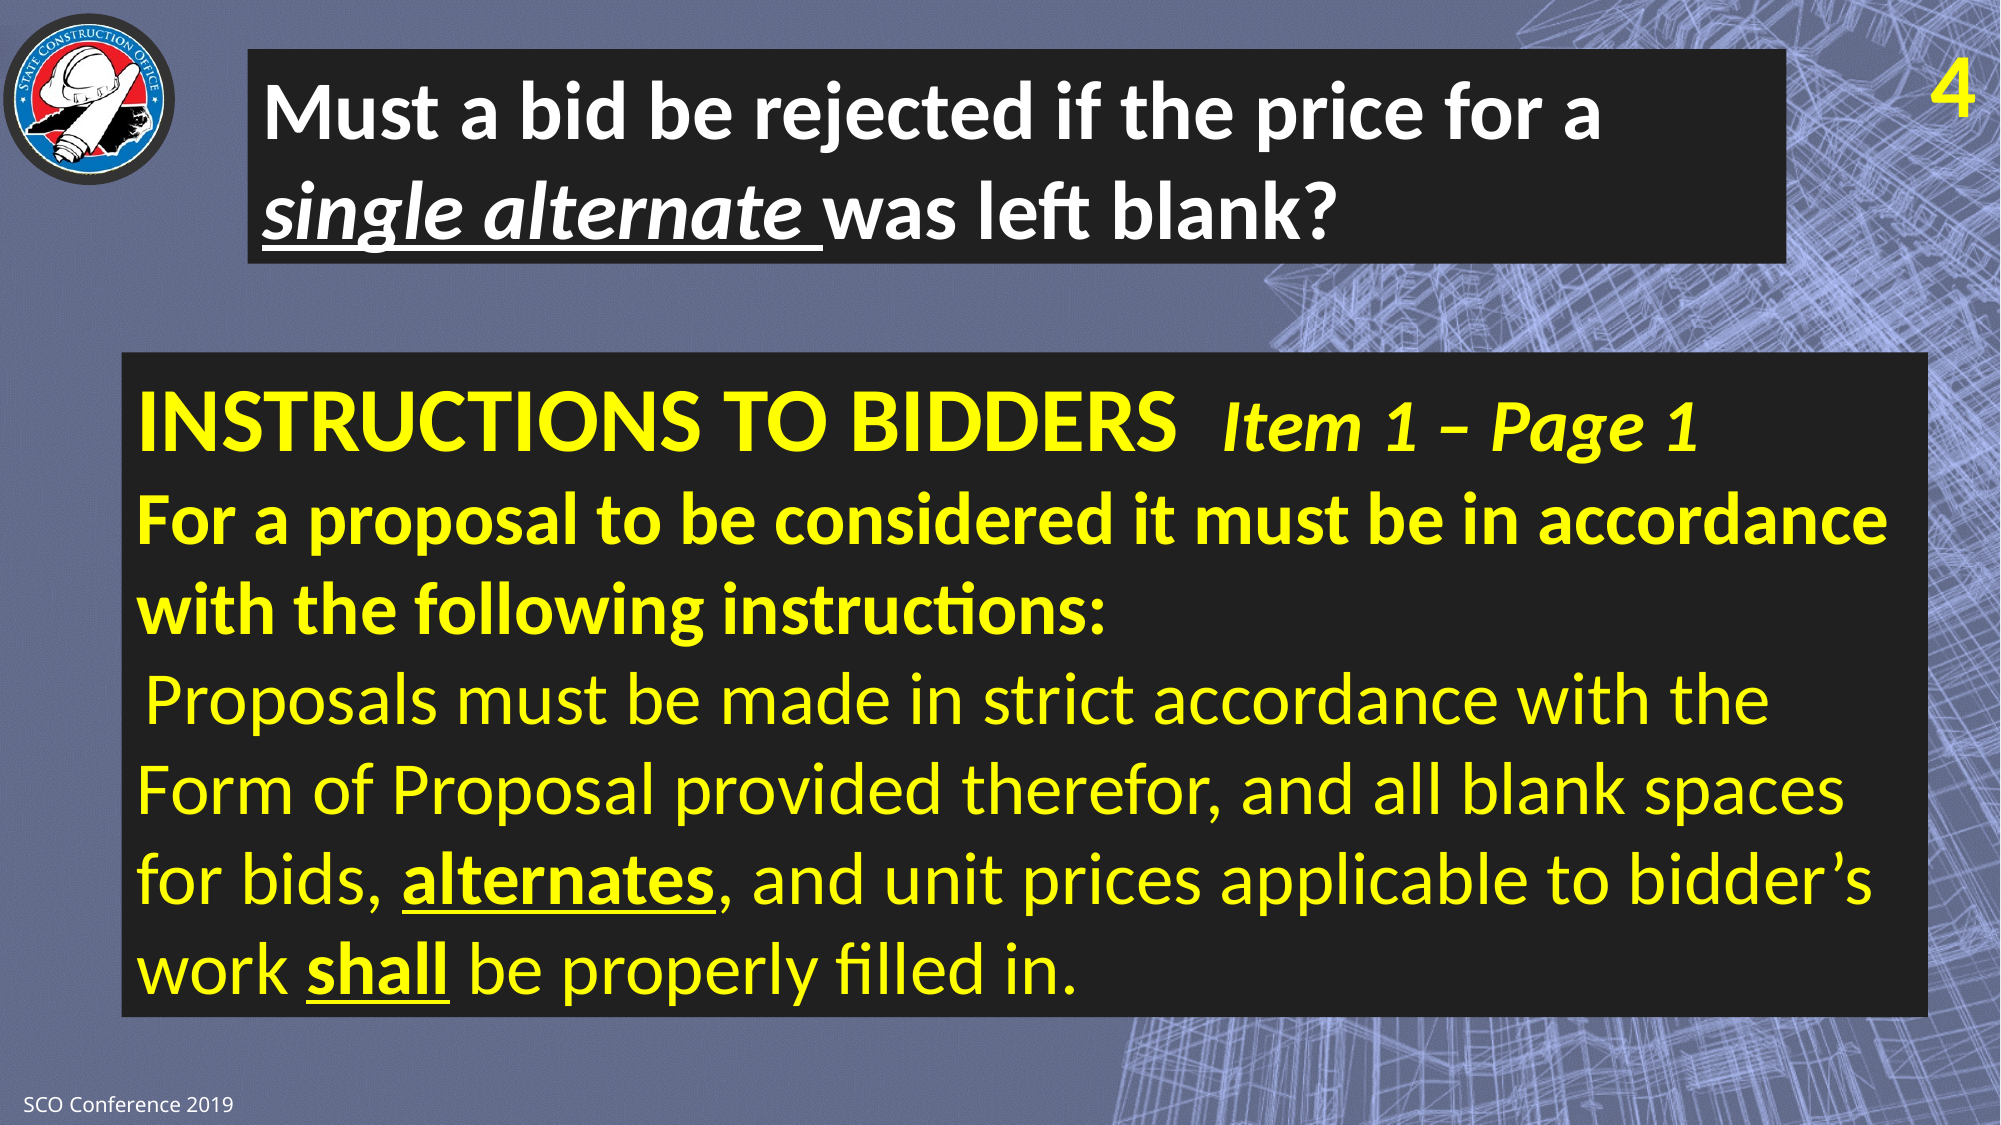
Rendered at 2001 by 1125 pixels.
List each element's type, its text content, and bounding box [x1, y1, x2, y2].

text_box SCO Conference 2019 [8, 1084, 410, 1125]
picture [8, 18, 170, 180]
text_box Must a bid be rejected if the price for a single alternate was left blank? [247, 49, 1787, 264]
text_box INSTRUCTIONS TO BIDDERS Item 1 – Page 1 For a proposal to be considered it must be in accordance with the following instructions: Proposals must be made in strict accordance with the Form of Proposal provided therefor, and all blank spaces for bids, alternates, and unit prices applicable to bidder’s work shall be properly filled in. [121, 352, 1928, 1018]
text_box 4 [1864, 18, 1992, 144]
